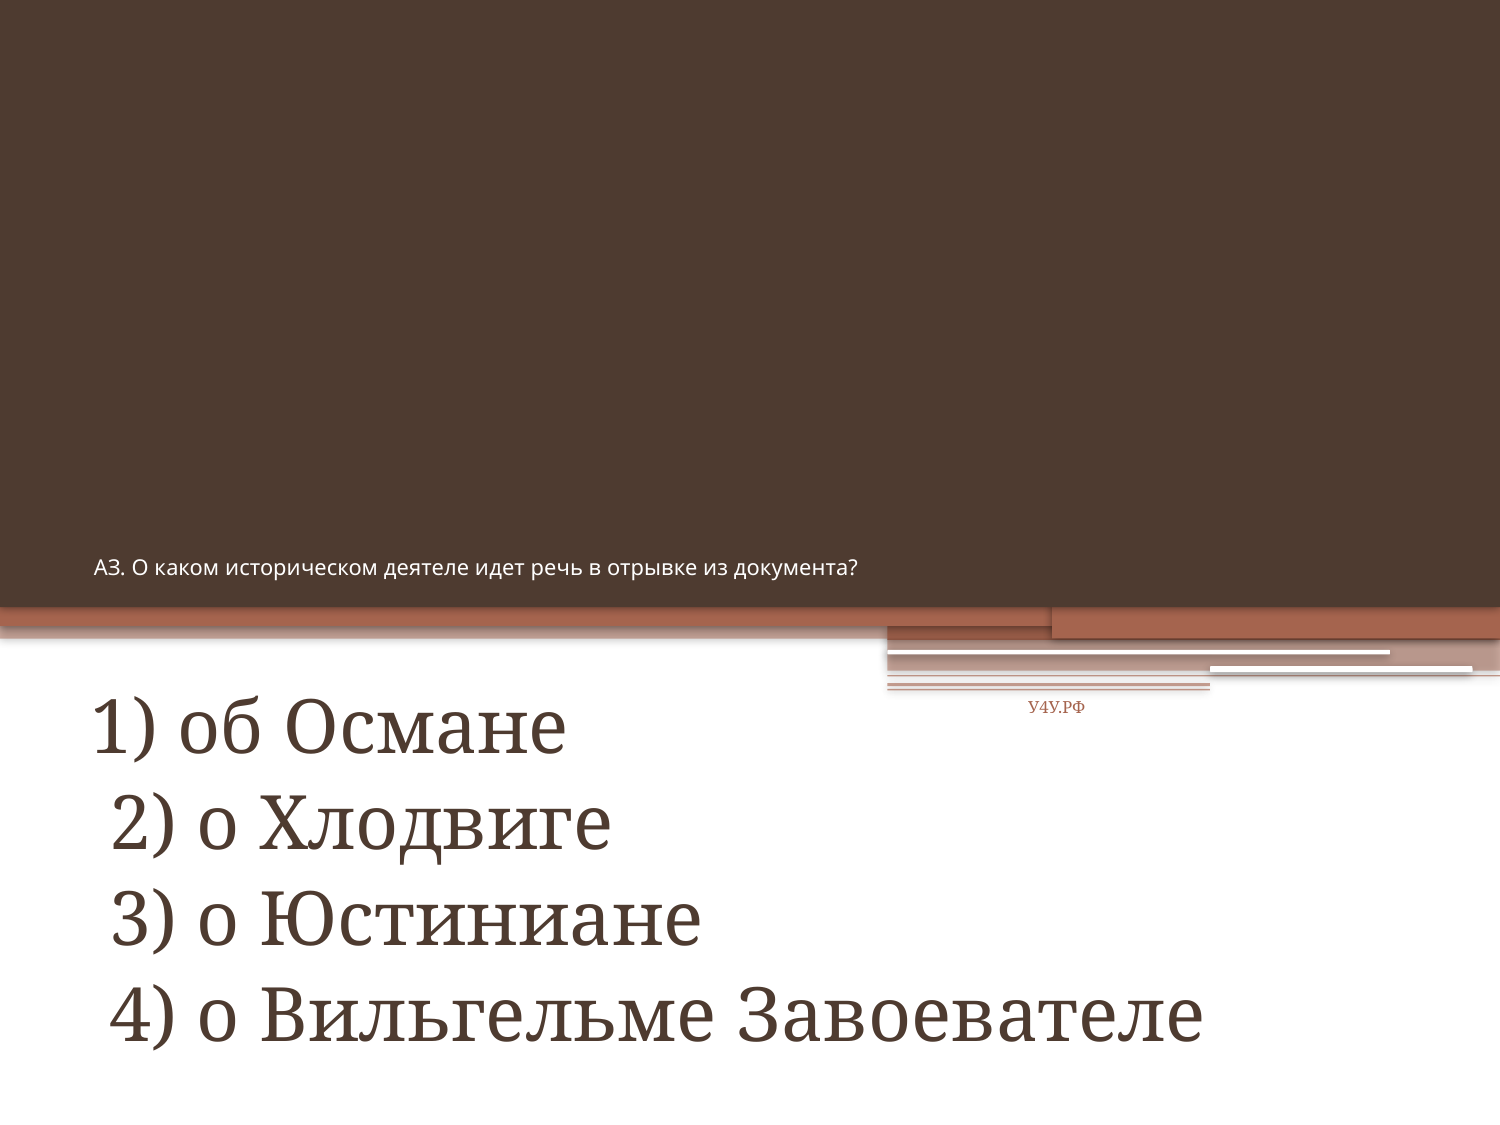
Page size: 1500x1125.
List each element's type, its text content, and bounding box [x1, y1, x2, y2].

subtitle 1) об Османе 2) о Хлодвиге 3) о Юстиниане 4) о Вильгельме Завоевателе [64, 604, 1394, 1094]
title АЗ. О каком историческом деятеле идет речь в отрывке из документа? [75, 394, 1463, 636]
footer У4У.РФ [887, 689, 1100, 765]
